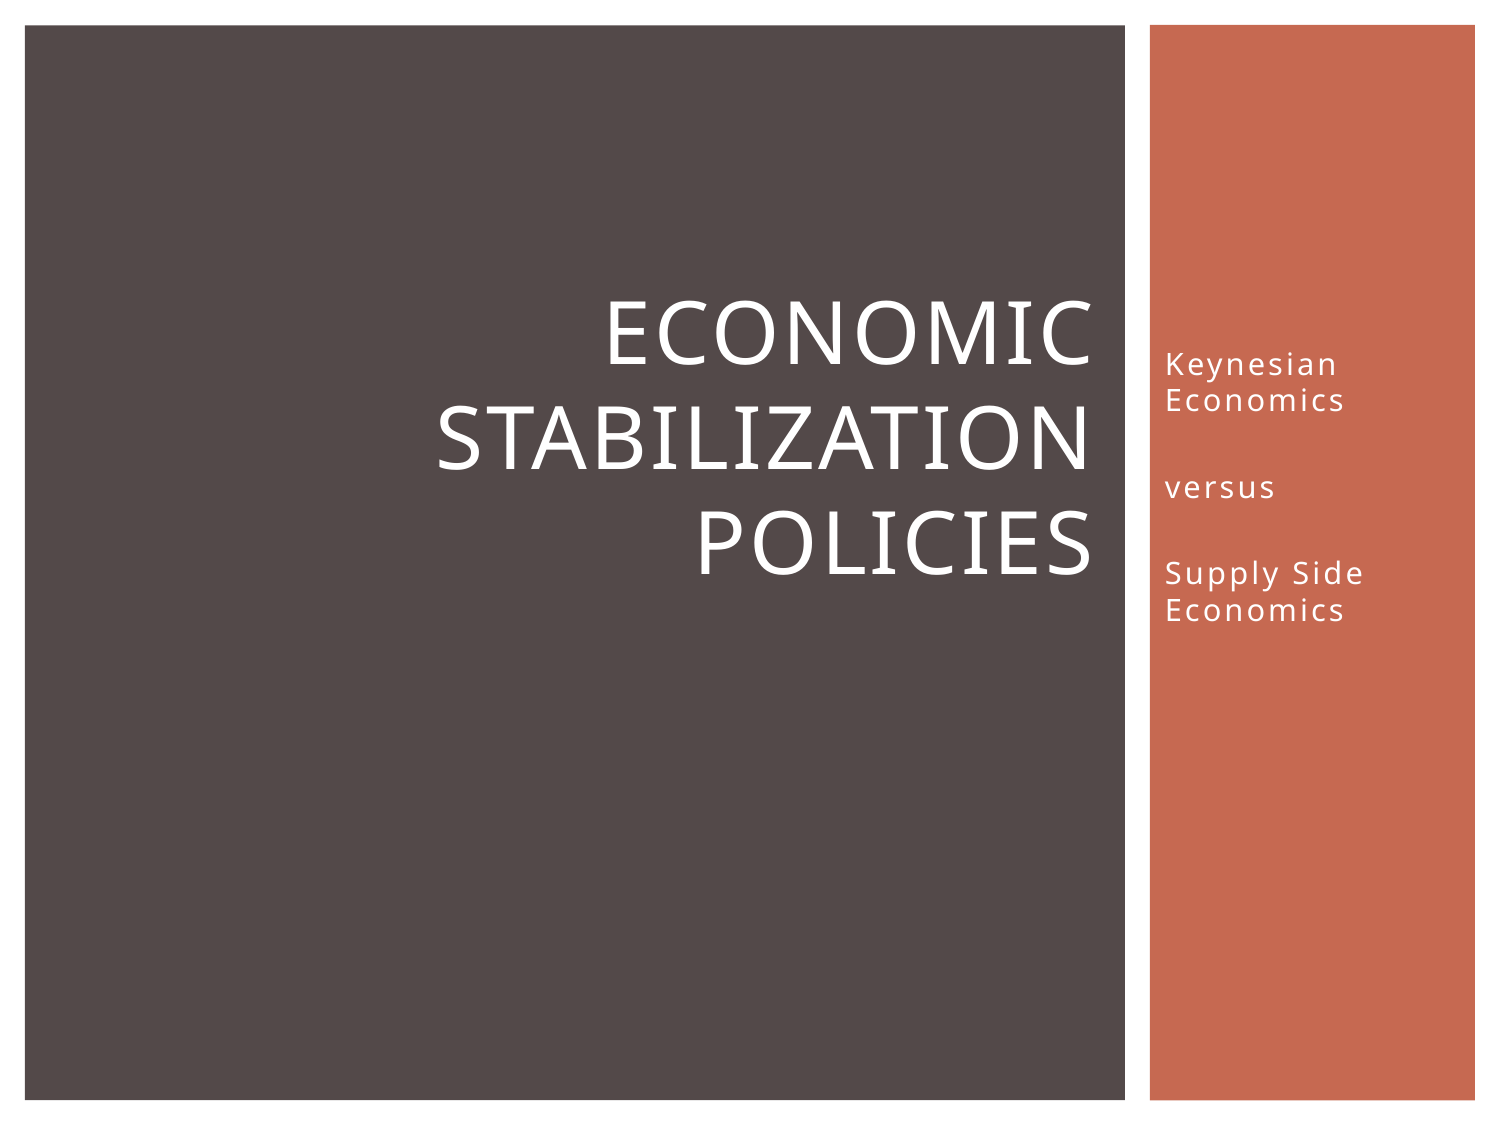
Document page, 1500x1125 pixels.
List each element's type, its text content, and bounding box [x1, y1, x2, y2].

subtitle Keynesian Economics versus Supply Side Economics [1149, 336, 1475, 637]
title Economic Stabilization Policies [75, 336, 1113, 637]
